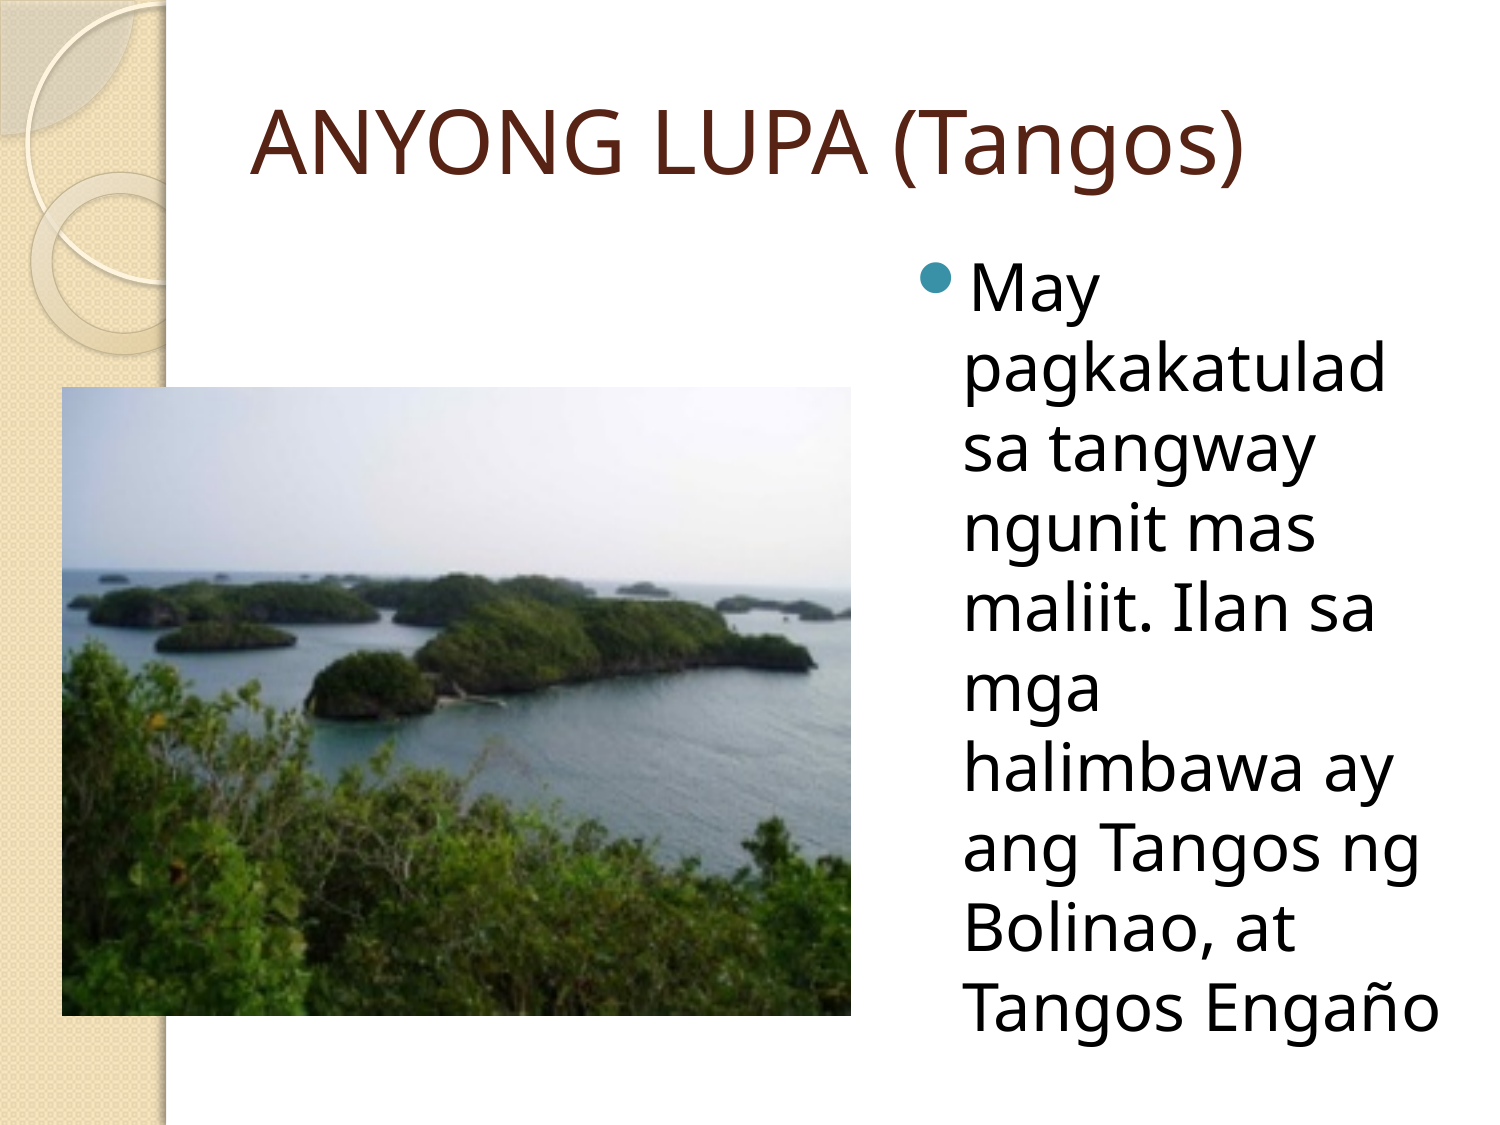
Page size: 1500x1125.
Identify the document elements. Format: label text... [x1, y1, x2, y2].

list May pagkakatulad sa tangway ngunit mas maliit. Ilan sa mga halimbawa ay ang Tangos ng Bolinao, at Tangos Engaño [887, 237, 1463, 1025]
title ANYONG LUPA (Tangos) [235, 45, 1466, 233]
picture [62, 387, 851, 1016]
